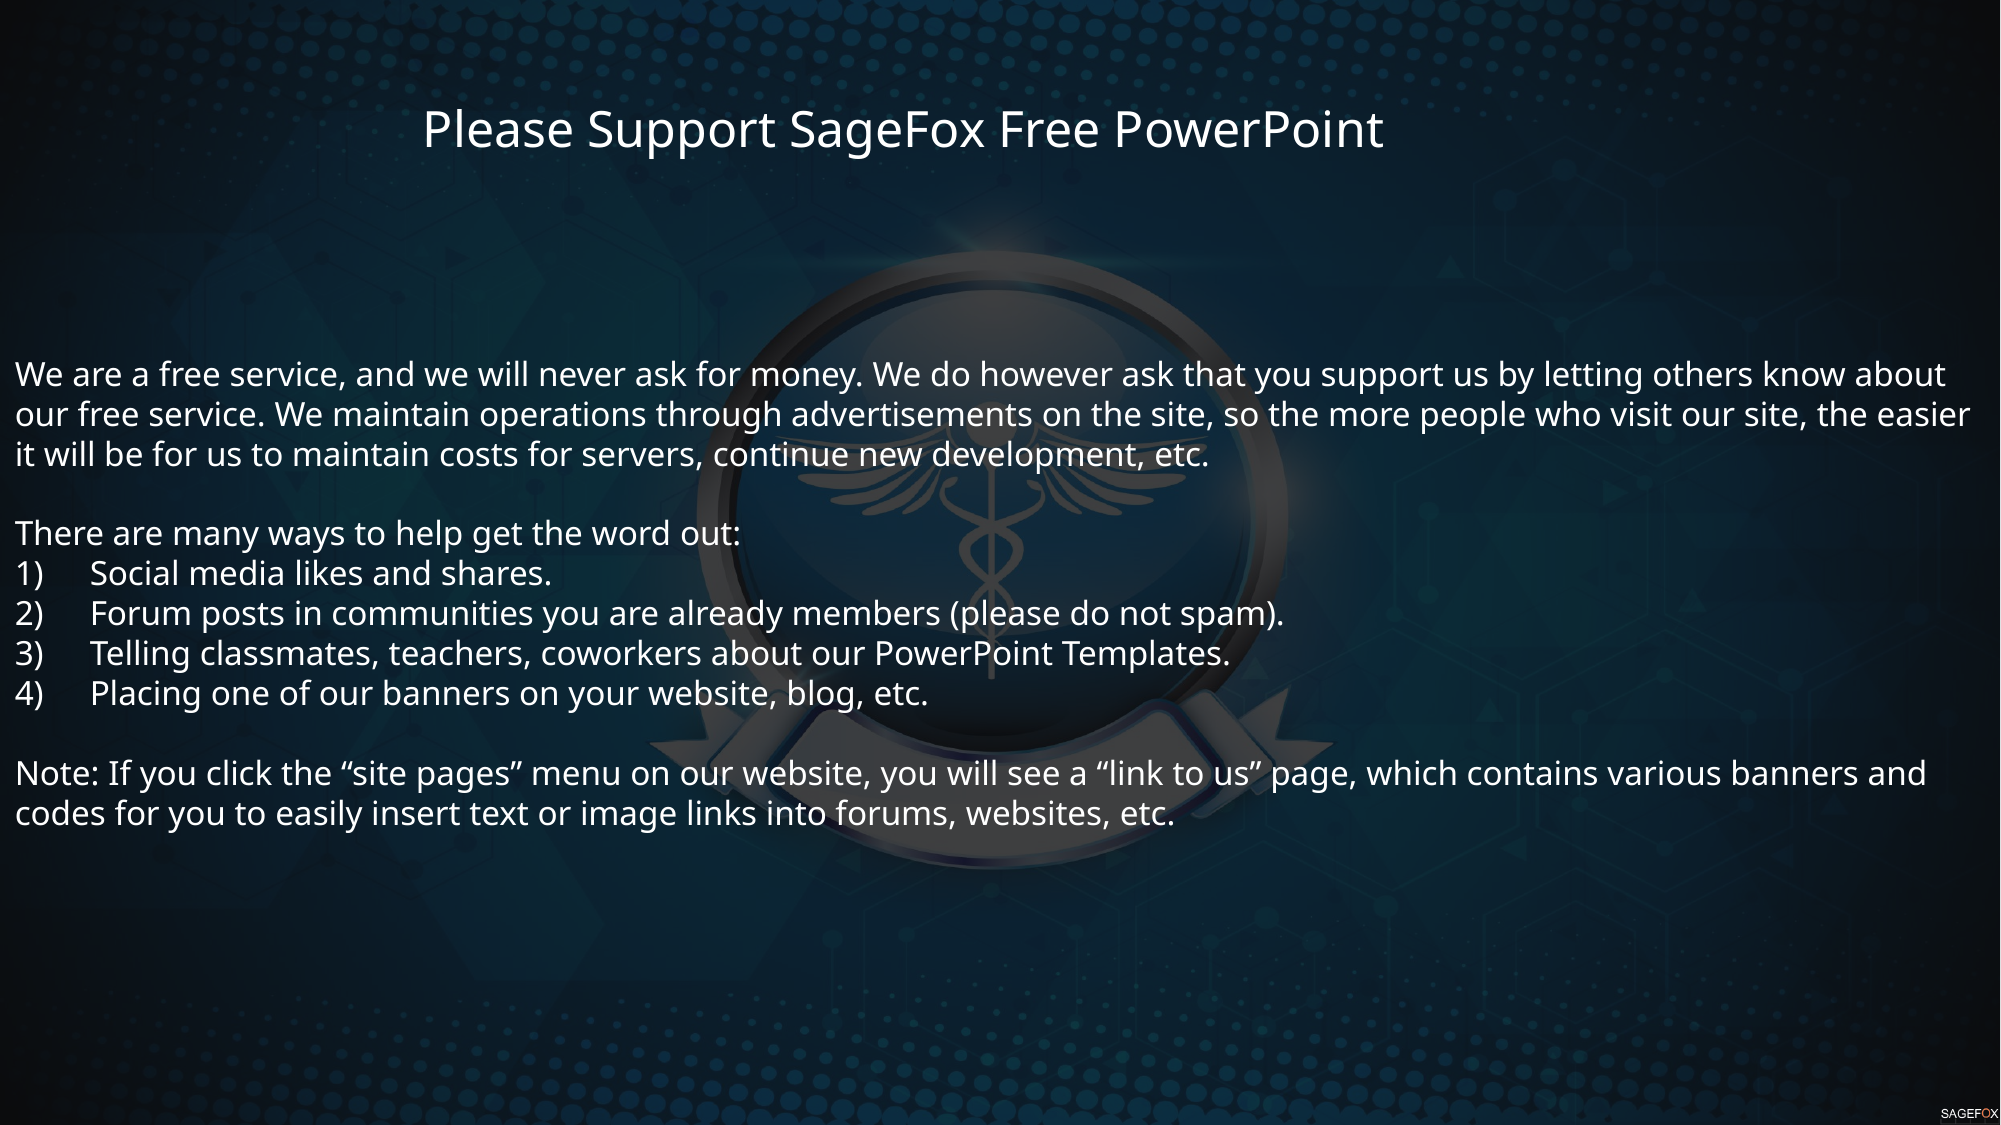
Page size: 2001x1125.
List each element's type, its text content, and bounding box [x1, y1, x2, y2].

title Please Support SageFox Free PowerPoint [363, 72, 1444, 190]
text_box We are a free service, and we will never ask for money. We do however ask that you support us by letting others know about our free service. We maintain operations through advertisements on the site, so the more people who visit our site, the easier it will be for us to maintain costs for servers, continue new development, etc. There are many ways to help get the word out: Social media likes and shares. Forum posts in communities you are already members (please do not spam). Telling classmates, teachers, coworkers about our PowerPoint Templates. Placing one of our banners on your website, blog, etc. Note: If you click the “site pages” menu on our website, you will see a “link to us” page, which contains various banners and codes for you to easily insert text or image links into forums, websites, etc. [0, 0, 2000, 1125]
